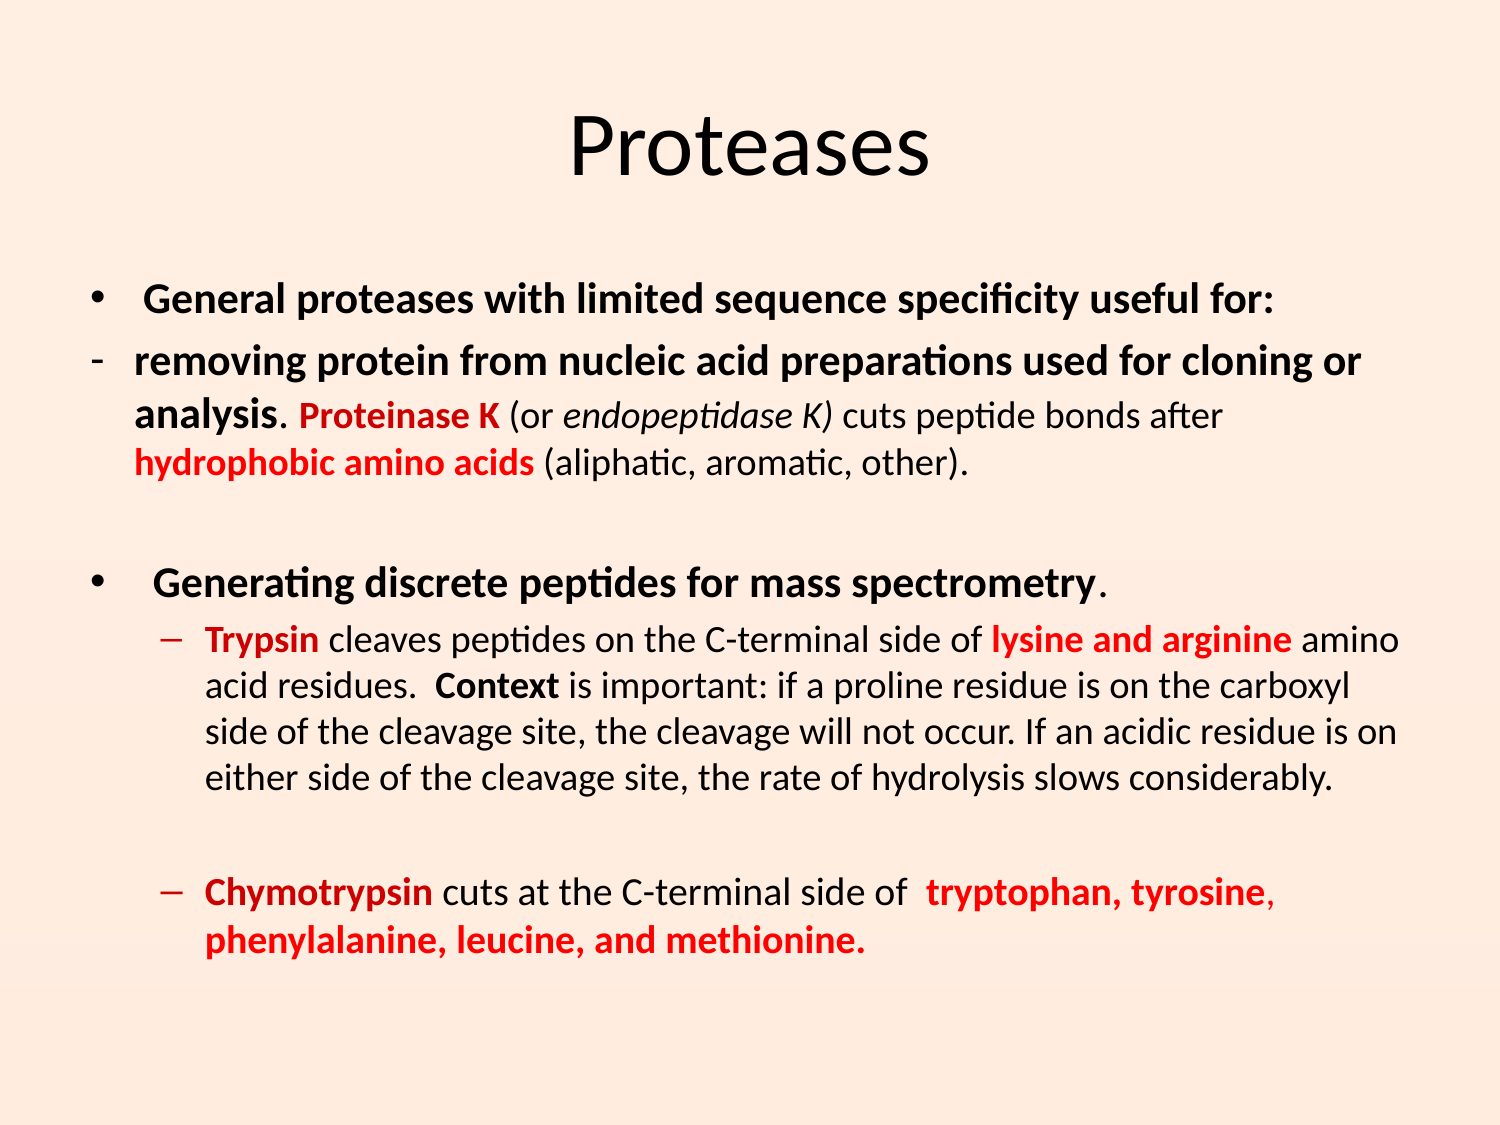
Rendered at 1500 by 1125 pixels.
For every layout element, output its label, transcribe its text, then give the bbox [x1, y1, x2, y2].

list General proteases with limited sequence specificity useful for: removing protein from nucleic acid preparations used for cloning or analysis. Proteinase K (or endopeptidase K) cuts peptide bonds after hydrophobic amino acids (aliphatic, aromatic, other). Generating discrete peptides for mass spectrometry. Trypsin cleaves peptides on the C-terminal side of lysine and arginine amino acid residues. Context is important: if a proline residue is on the carboxyl side of the cleavage site, the cleavage will not occur. If an acidic residue is on either side of the cleavage site, the rate of hydrolysis slows considerably. Chymotrypsin cuts at the C-terminal side of tryptophan, tyrosine, phenylalanine, leucine, and methionine. [75, 262, 1425, 1005]
title Proteases [75, 45, 1425, 233]
